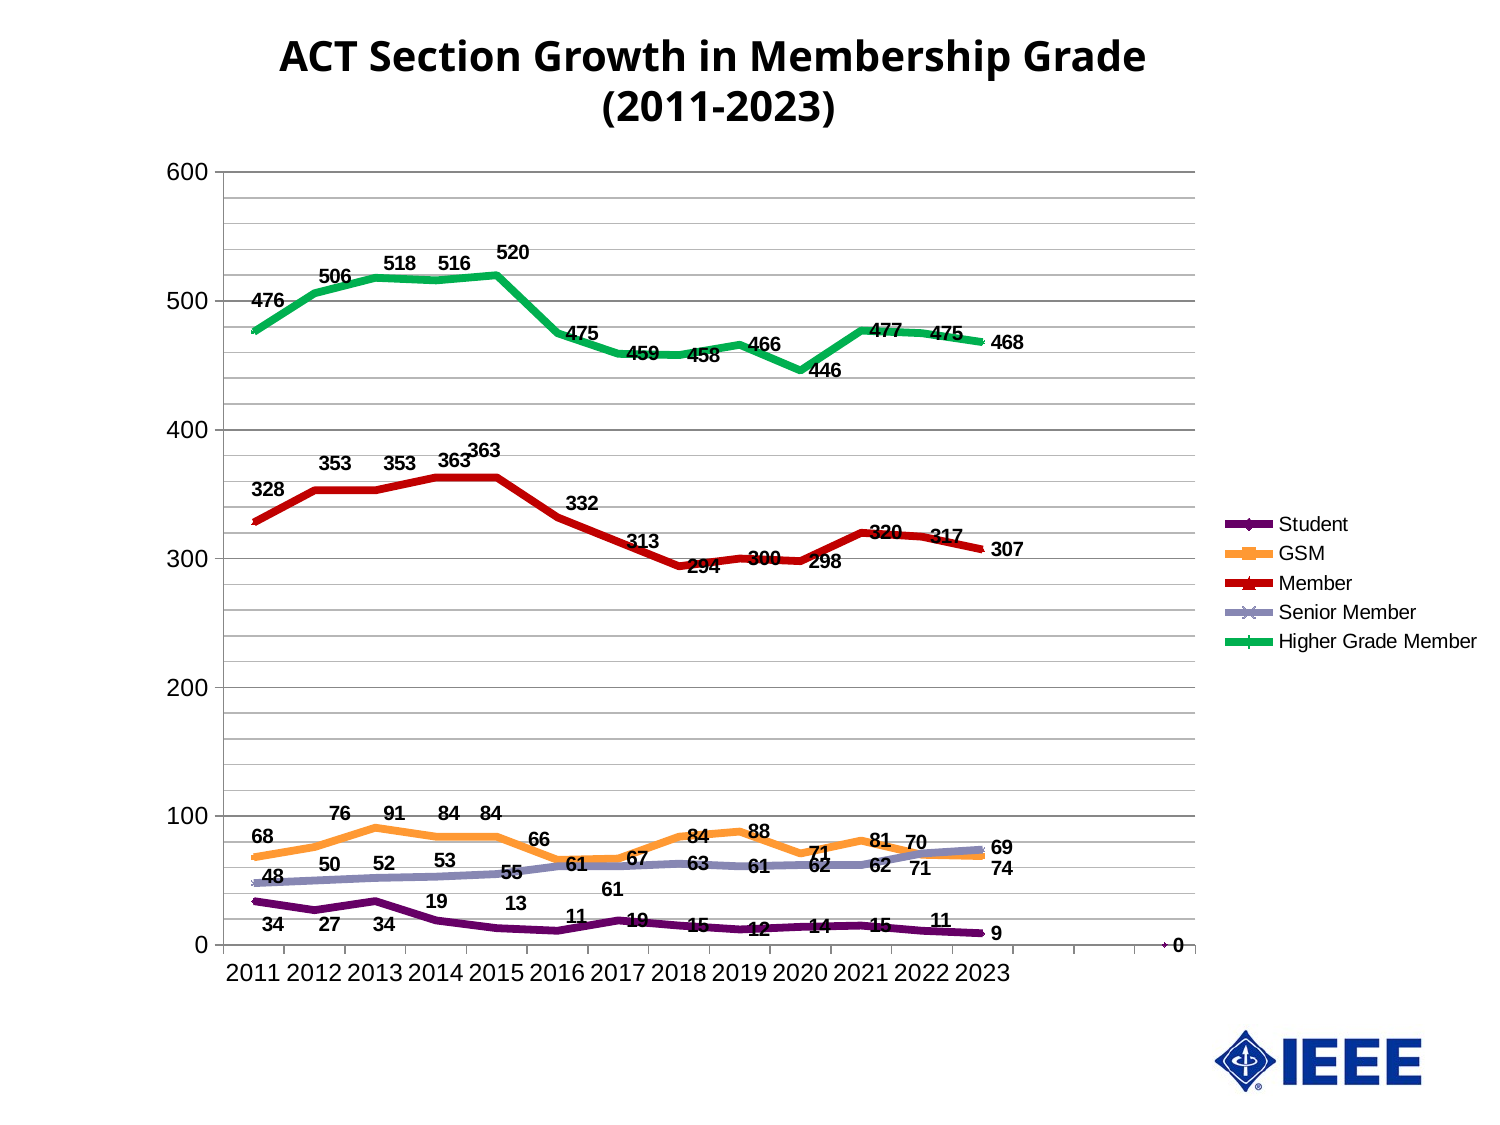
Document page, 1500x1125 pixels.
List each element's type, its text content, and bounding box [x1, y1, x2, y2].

title ACT Section Growth in Membership Grade (2011-2023) [75, 24, 1363, 135]
chart [121, 142, 1497, 1024]
picture [1212, 1024, 1425, 1096]
